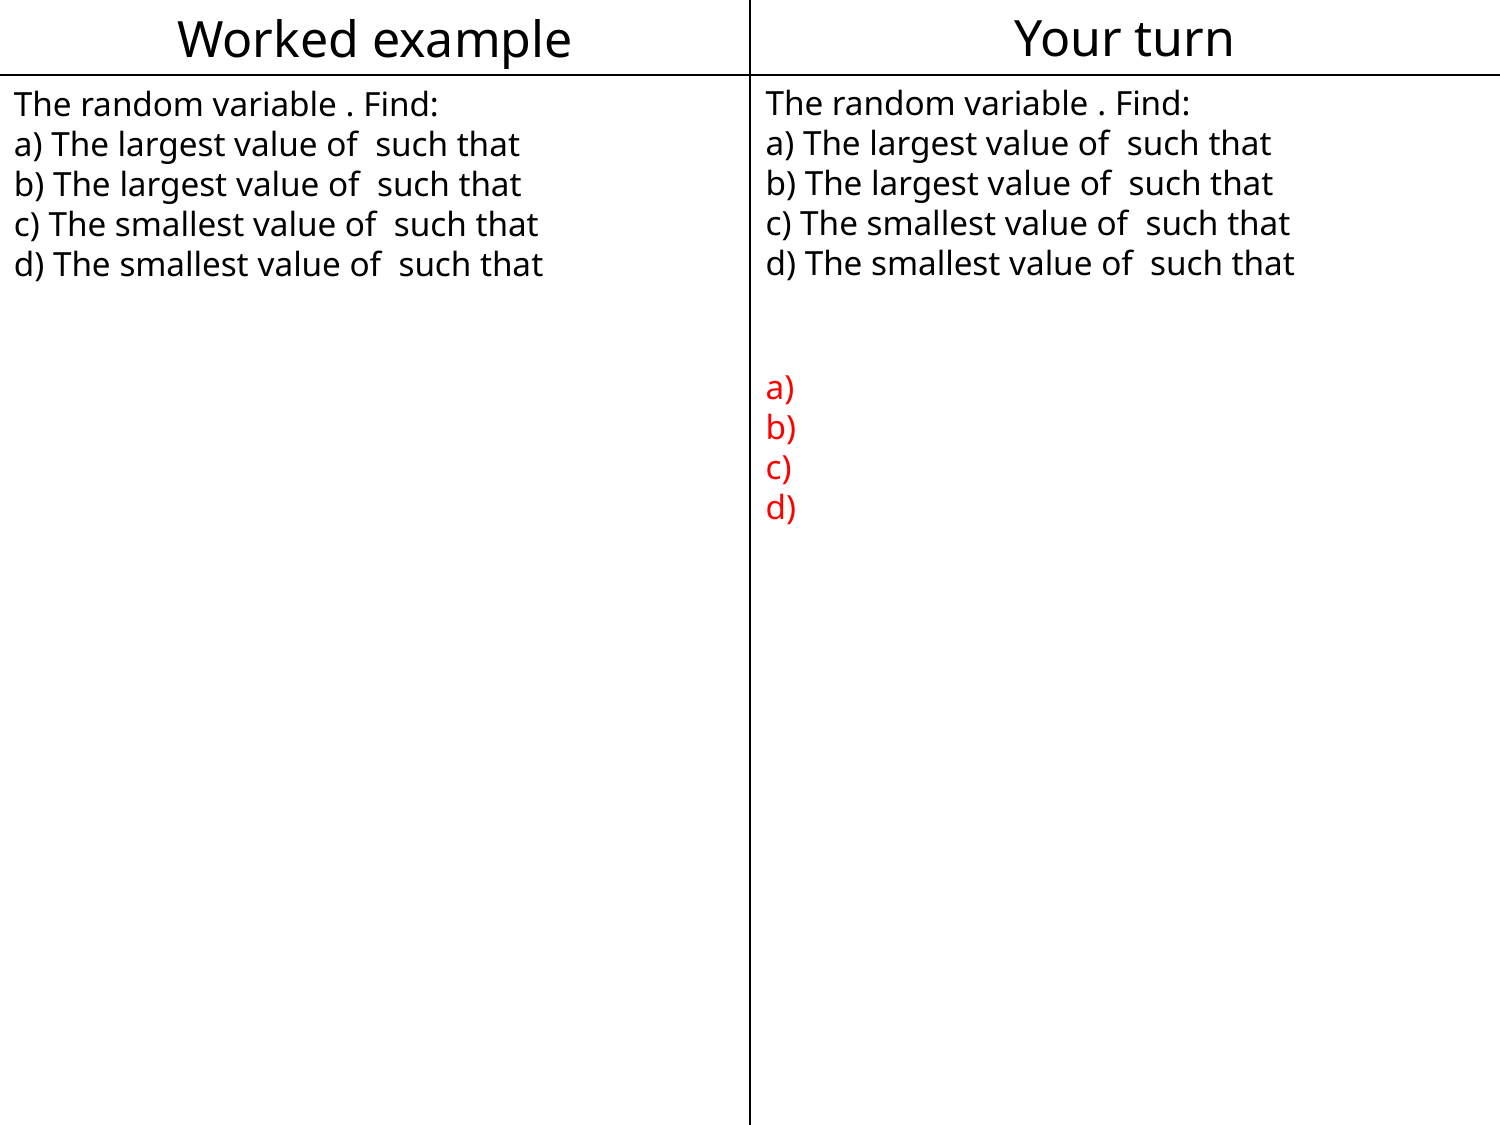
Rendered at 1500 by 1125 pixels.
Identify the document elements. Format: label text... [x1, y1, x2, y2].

text_box Worked example [0, 0, 749, 74]
text_box Your turn [751, 0, 1500, 74]
